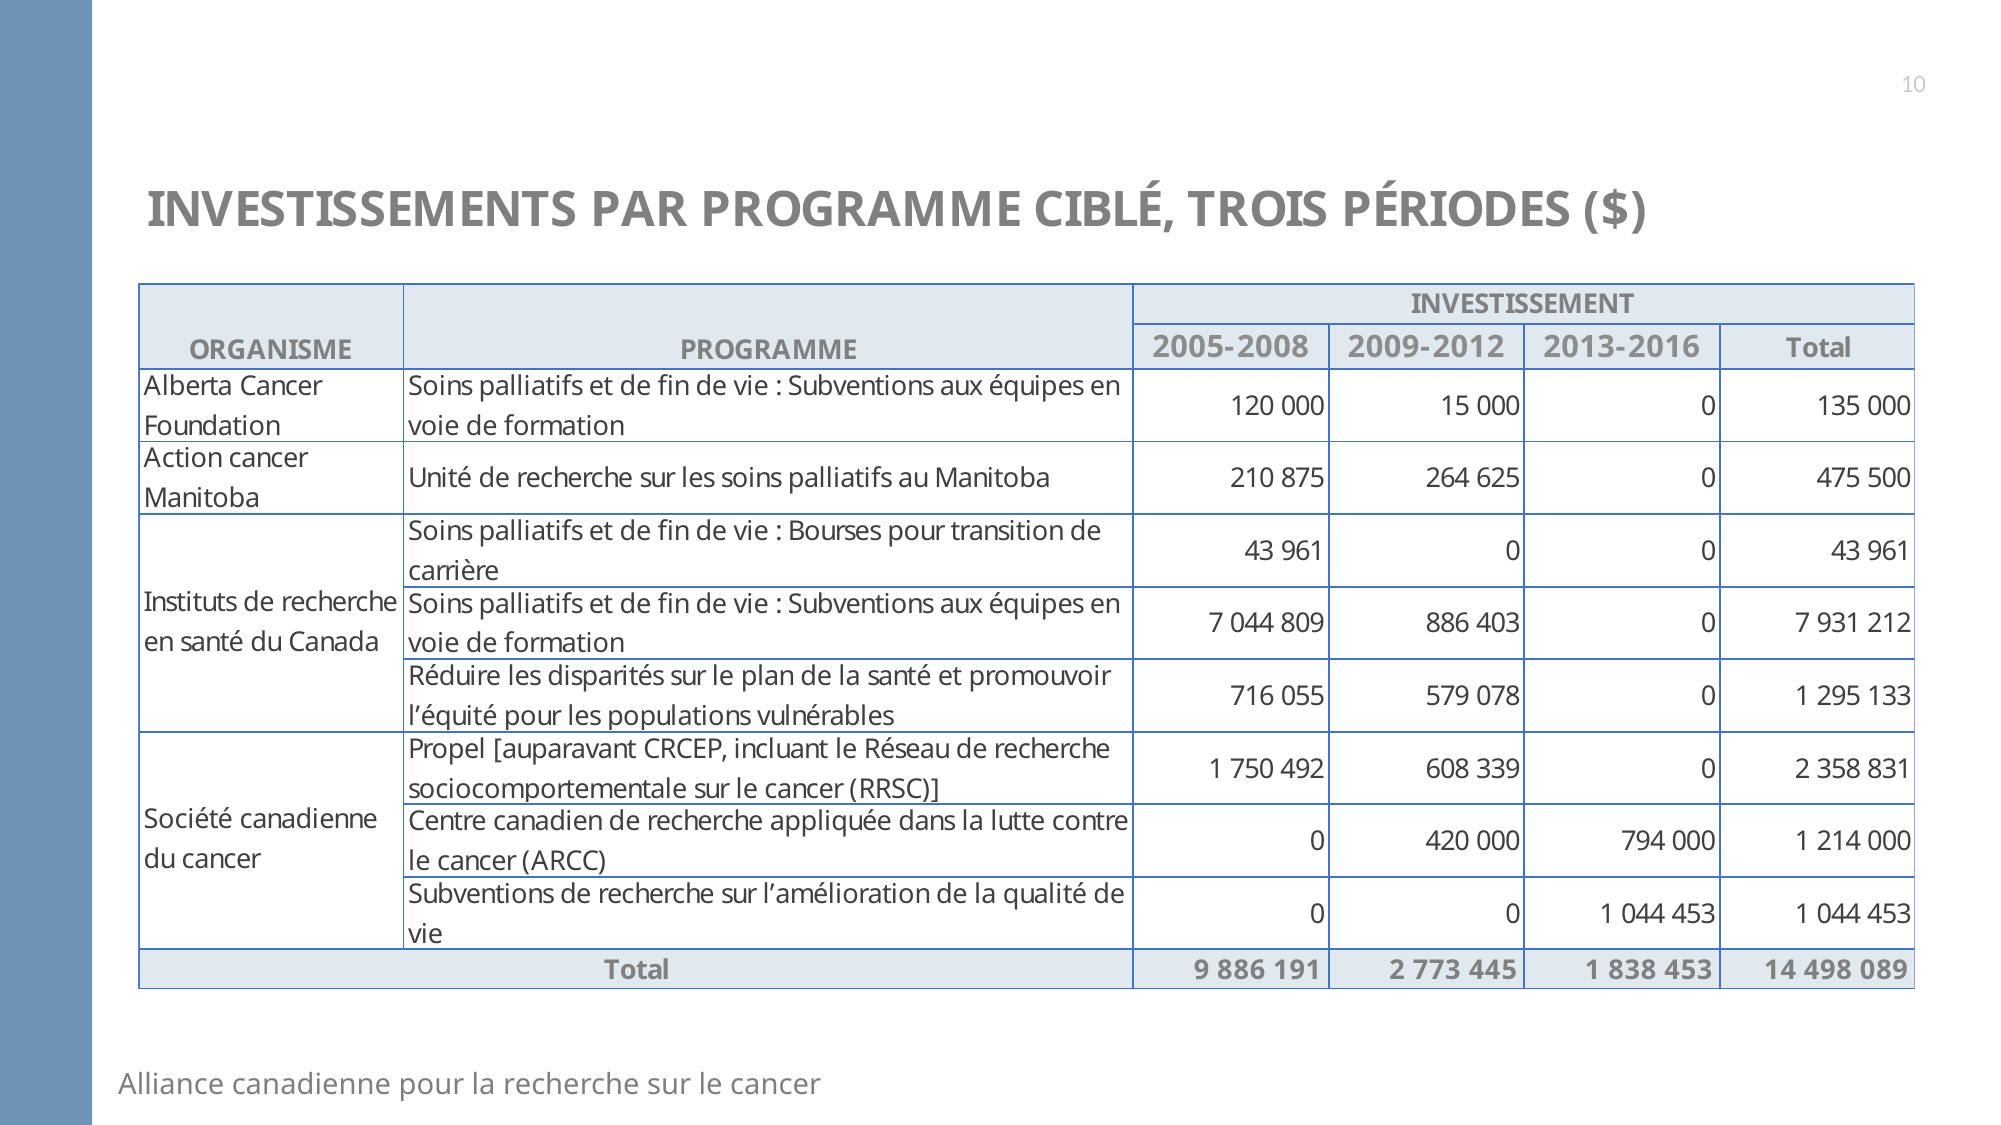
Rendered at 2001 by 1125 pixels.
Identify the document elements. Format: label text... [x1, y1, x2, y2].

picture [138, 177, 1917, 991]
slide_number 10 [1491, 52, 1942, 113]
